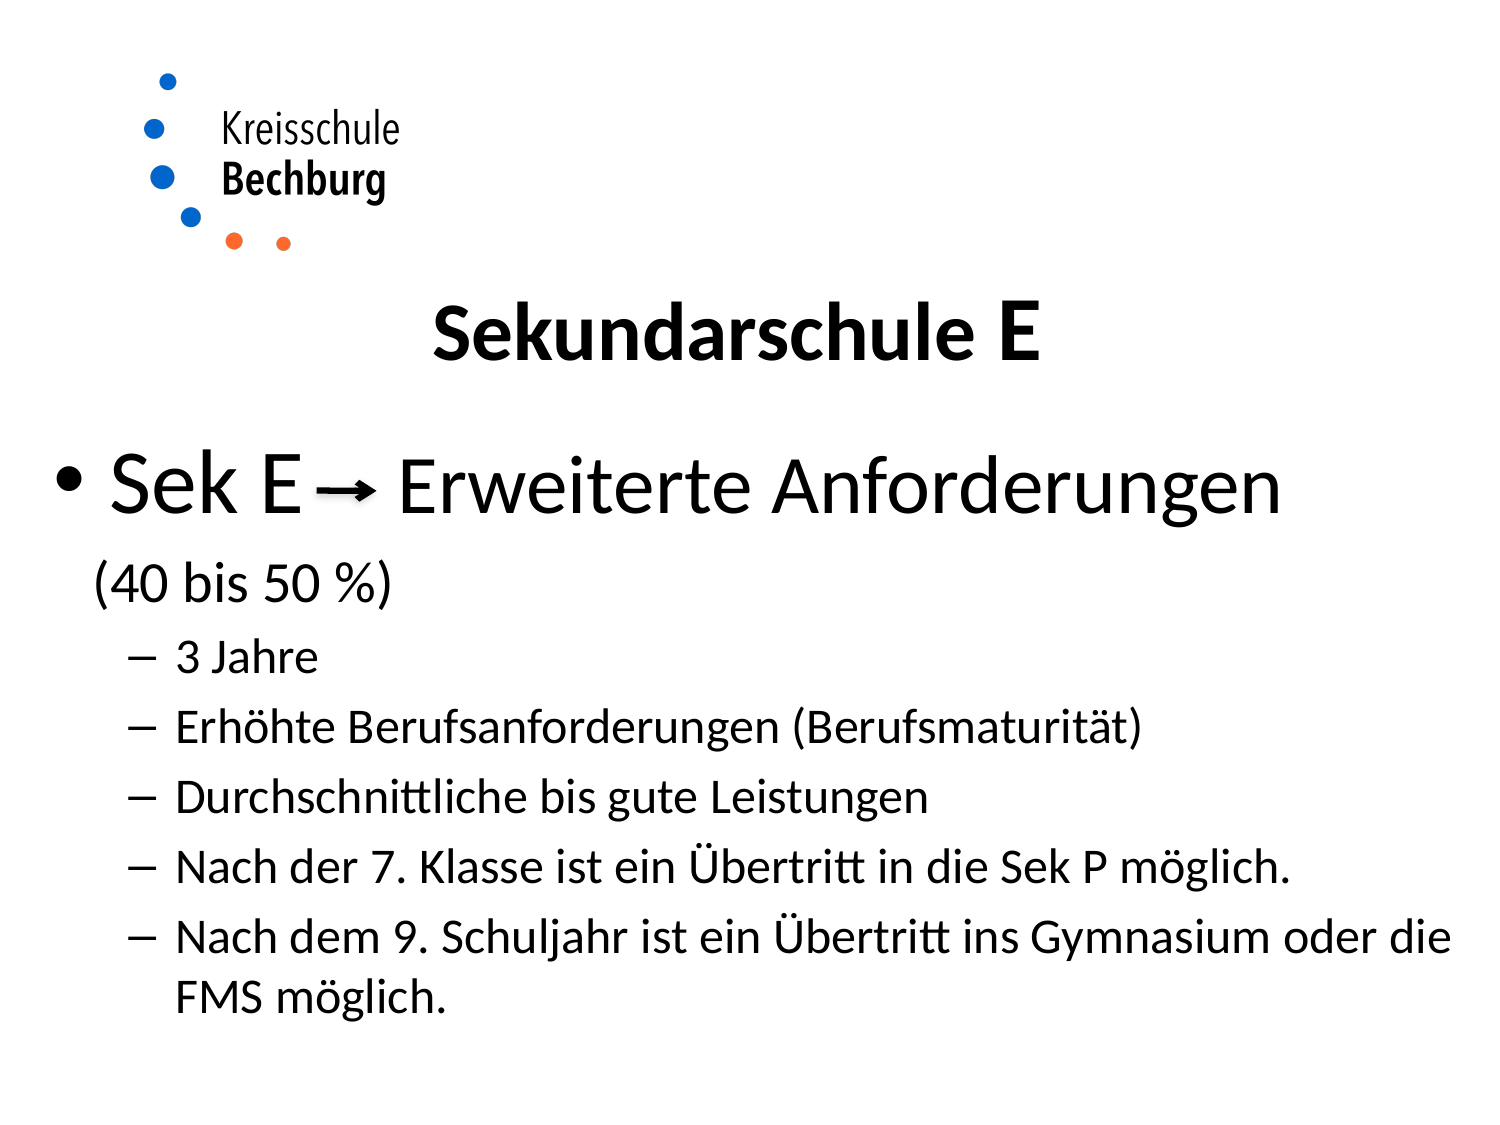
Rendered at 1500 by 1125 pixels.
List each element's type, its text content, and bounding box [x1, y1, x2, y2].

picture [144, 71, 399, 253]
title Sekundarschule E [99, 251, 1375, 396]
list Sek E Erweiterte Anforderungen (40 bis 50 %) 3 Jahre Erhöhte Berufsanforderungen (Berufsmaturität) Durchschnittliche bis gute Leistungen Nach der 7. Klasse ist ein Übertritt in die Sek P möglich. Nach dem 9. Schuljahr ist ein Übertritt ins Gymnasium oder die FMS möglich. [38, 414, 1480, 1073]
